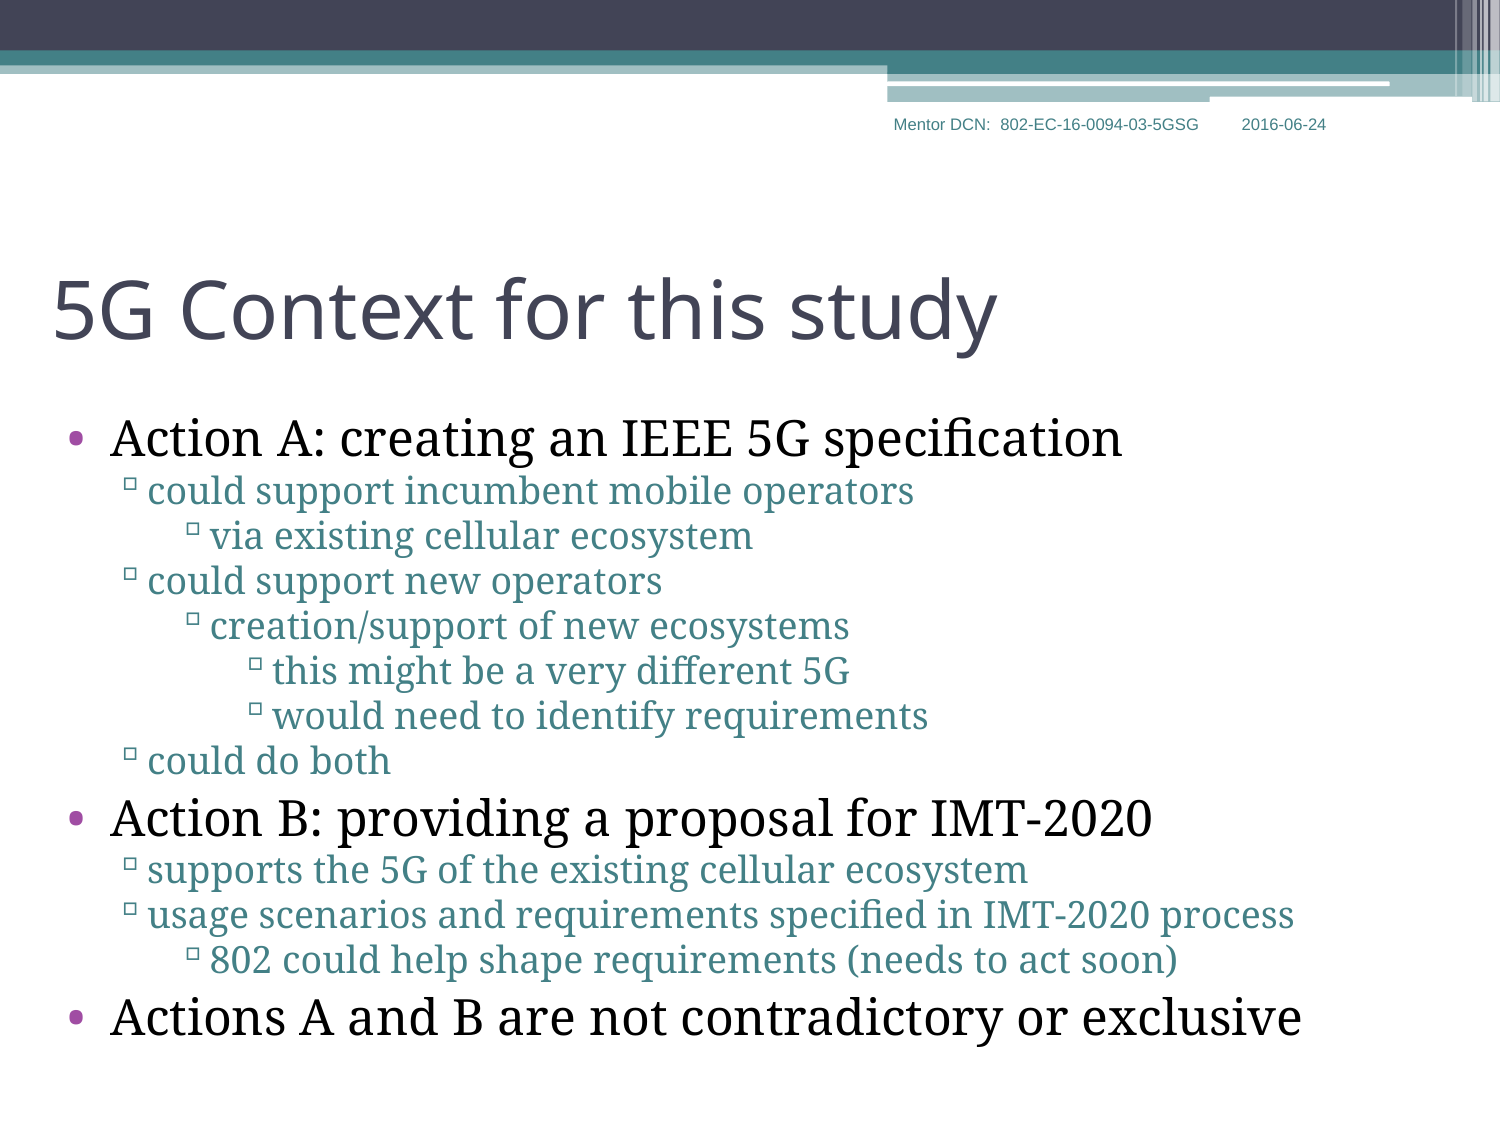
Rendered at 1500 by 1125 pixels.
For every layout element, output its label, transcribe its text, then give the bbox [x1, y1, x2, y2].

text_box 5G Context for this study • Action A: creating an IEEE 5G specification could support incumbent mobile operators via existing cellular ecosystem could support new operators creation/support of new ecosystems this might be a very different 5G would need to identify requirements could do both • Action B: providing a proposal for IMT-2020 supports the 5G of the existing cellular ecosystem usage scenarios and requirements specified in IMT-2020 process 802 could help shape requirements (needs to act soon) • Actions A and B are not contradictory or exclusive [51, 256, 1304, 1046]
text_box 7 [1354, 0, 1500, 61]
